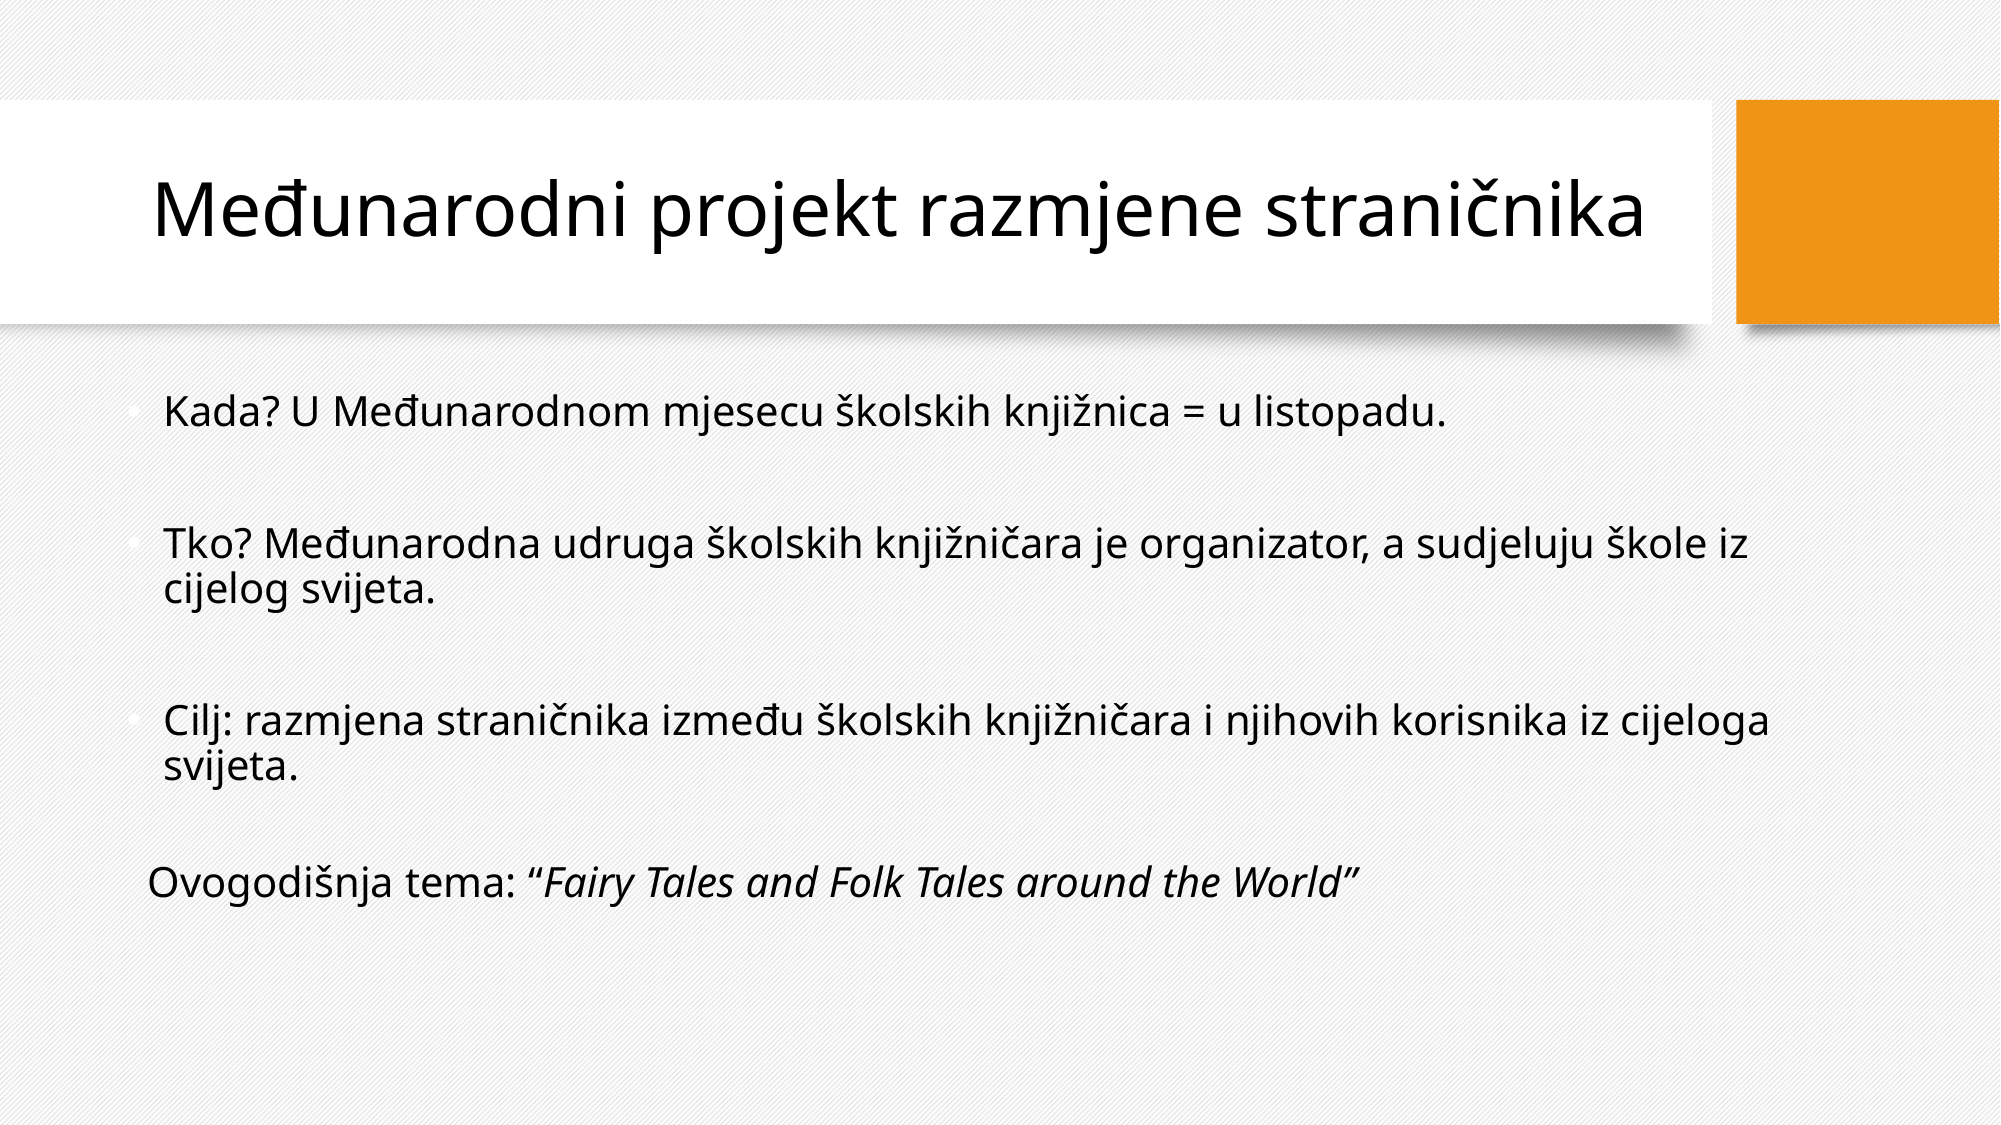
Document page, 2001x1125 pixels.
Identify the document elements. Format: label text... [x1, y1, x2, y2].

picture [0, 324, 1712, 376]
text_box Kada? U Međunarodnom mjesecu školskih knjižnica = u listopadu. Tko? Međunarodna udruga školskih knjižničara je organizator, a sudjeluju škole iz cijelog svijeta. Cilj: razmjena straničnika između školskih knjižničara i njihovih korisnika iz cijeloga svijeta. Ovogodišnja tema: “Fairy Tales and Folk Tales around the World” [111, 383, 1807, 1088]
text_box Međunarodni projekt razmjene straničnika [111, 123, 1689, 301]
picture [1736, 323, 2000, 347]
